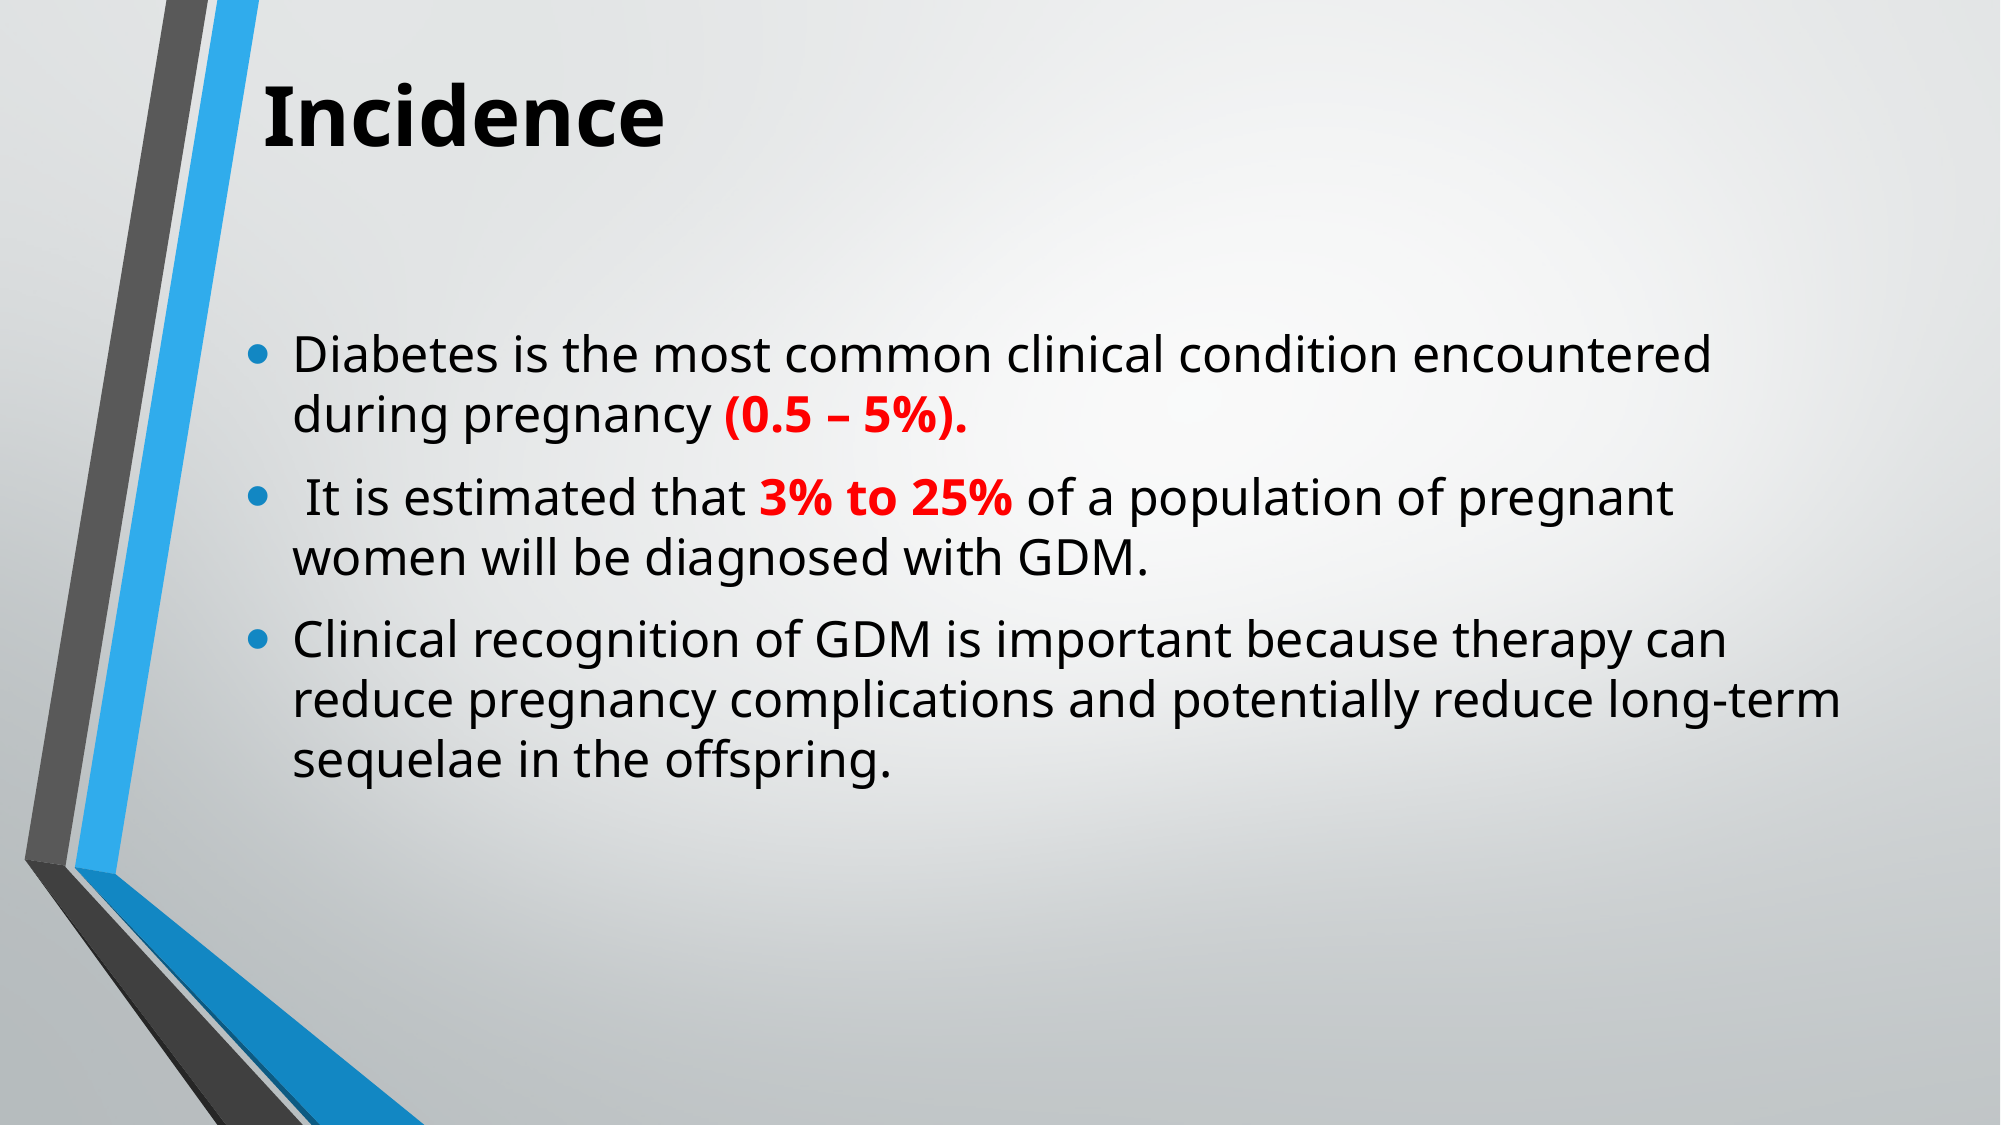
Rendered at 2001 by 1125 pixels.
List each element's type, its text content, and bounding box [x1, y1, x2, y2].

title Incidence [247, 16, 1863, 162]
list Diabetes is the most common clinical condition encountered during pregnancy (0.5 – 5%). It is estimated that 3% to 25% of a population of pregnant women will be diagnosed with GDM. Clinical recognition of GDM is important because therapy can reduce pregnancy complications and potentially reduce long-term sequelae in the offspring. [230, 162, 1863, 949]
